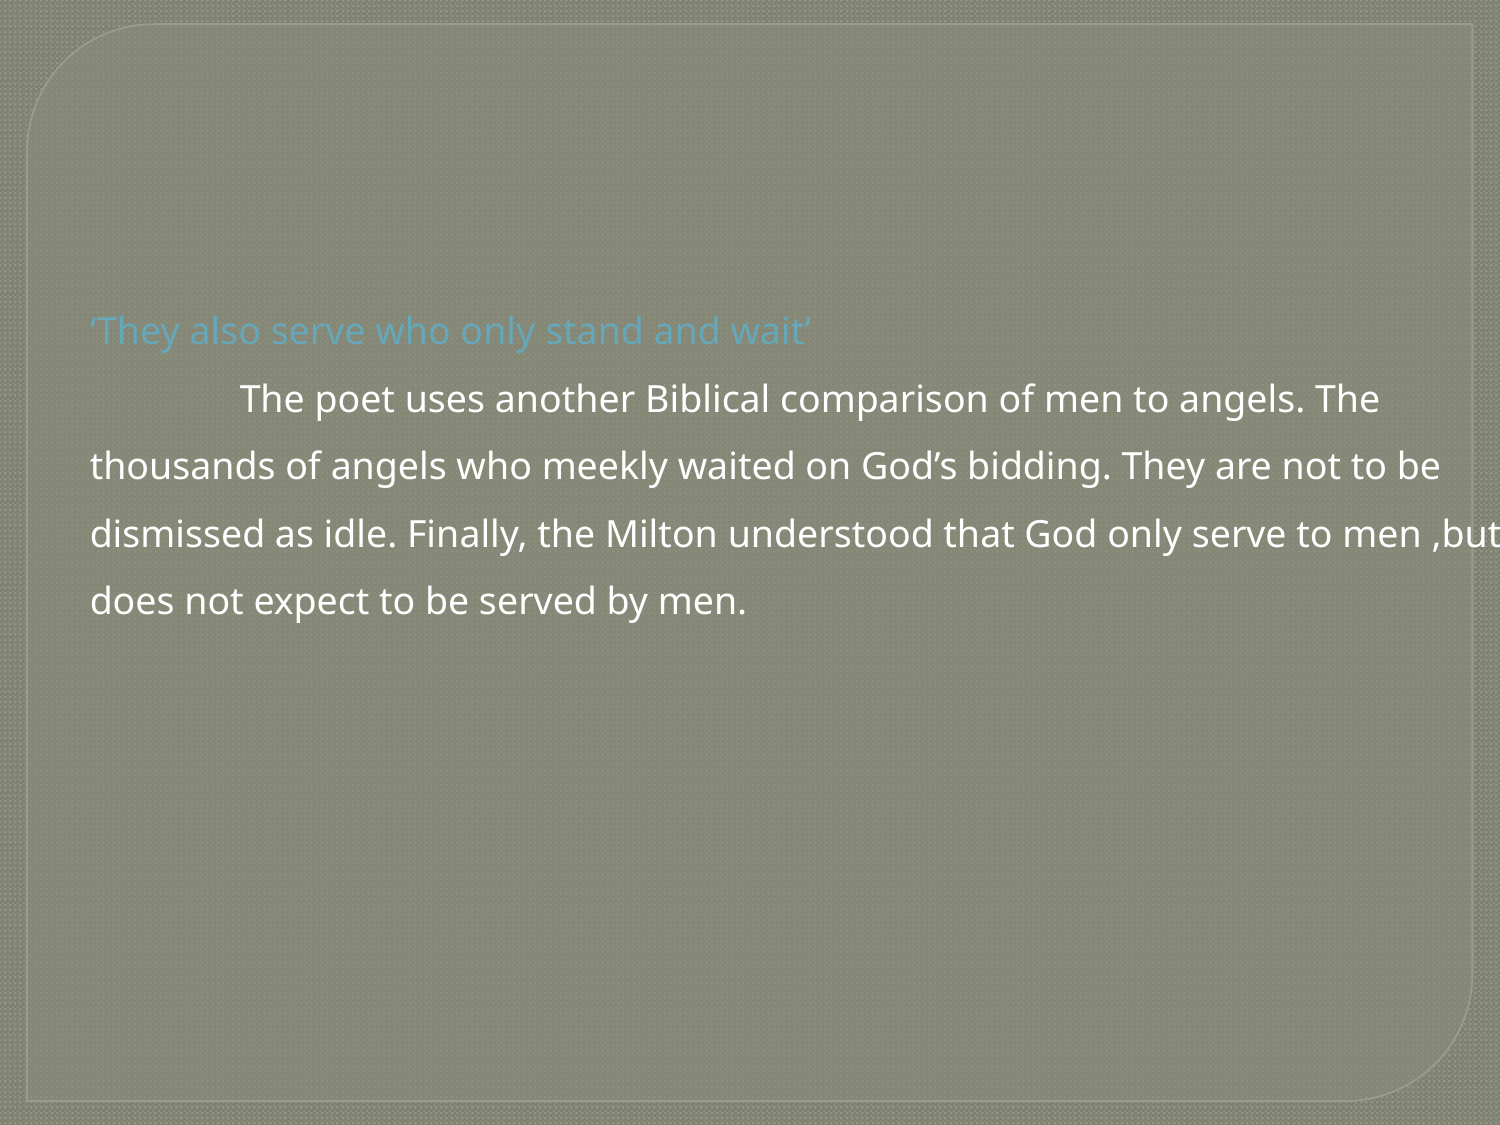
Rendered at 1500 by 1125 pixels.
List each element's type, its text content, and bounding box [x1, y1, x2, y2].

text_box ‘They also serve who only stand and wait’ The poet uses another Biblical comparison of men to angels. The thousands of angels who meekly waited on God’s bidding. They are not to be dismissed as idle. Finally, the Milton understood that God only serve to men ,but does not expect to be served by men. [75, 299, 1500, 630]
